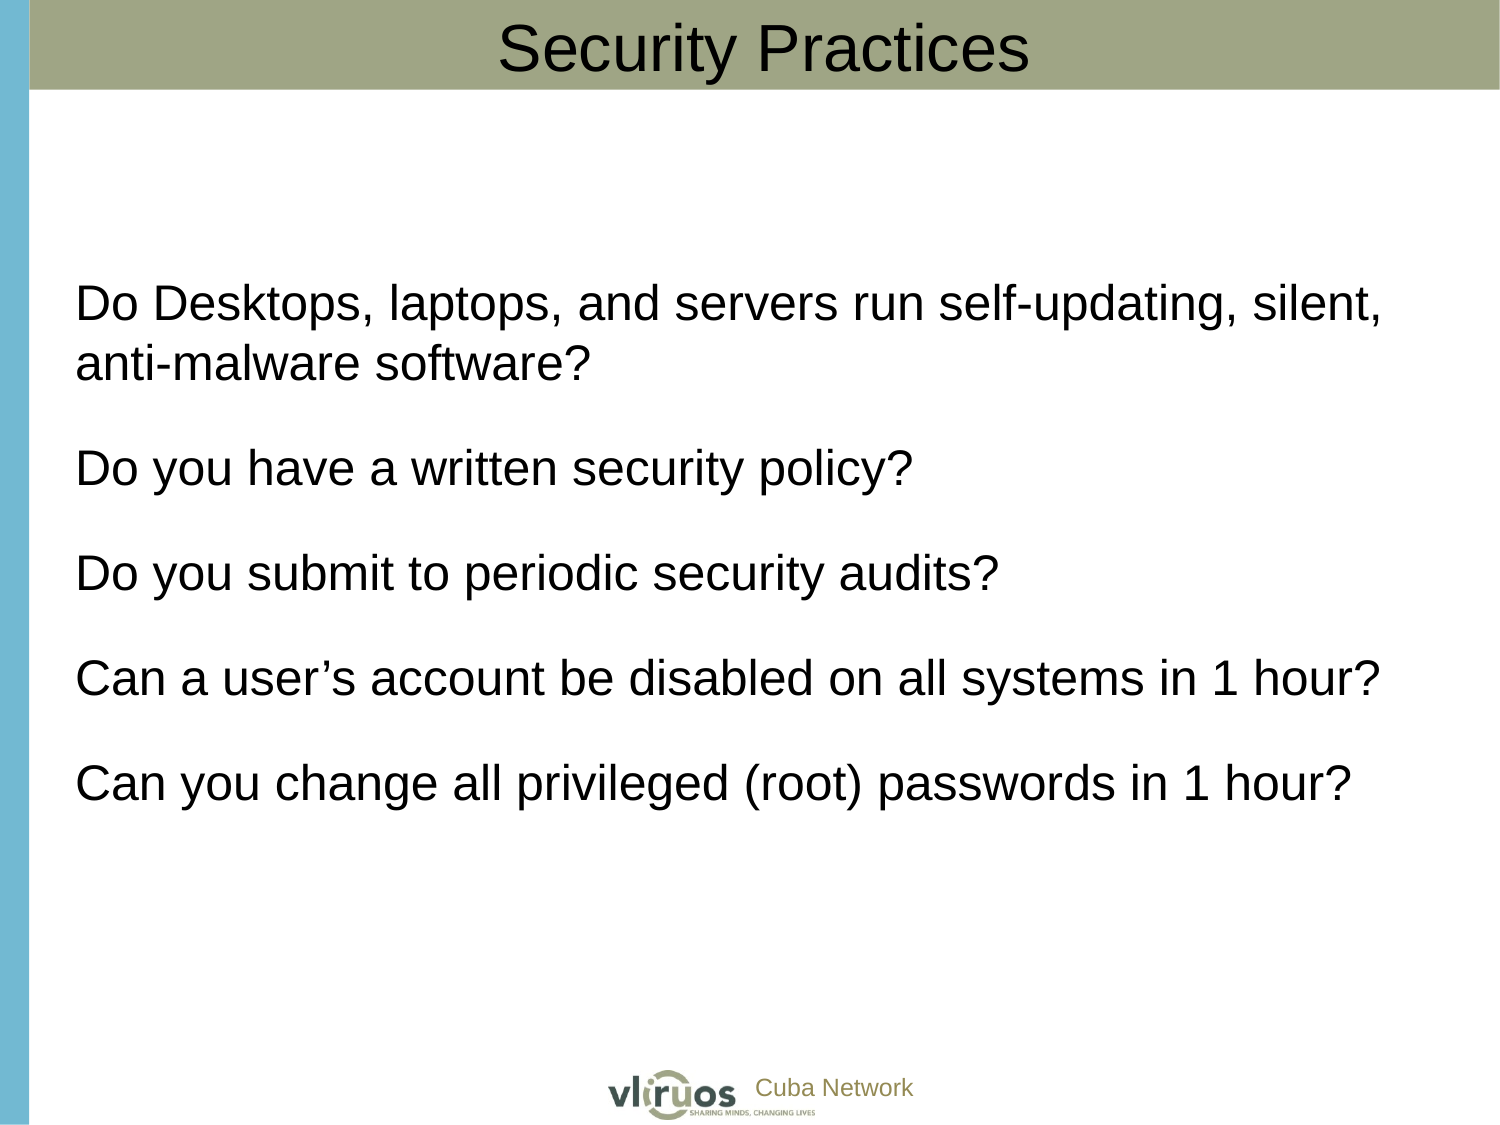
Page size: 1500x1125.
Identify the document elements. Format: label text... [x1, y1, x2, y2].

text_box Security Practices [29, 0, 1500, 90]
picture [608, 1070, 815, 1120]
text_box Do Desktops, laptops, and servers run self-updating, silent, anti-malware software? Do you have a written security policy? Do you submit to periodic security audits? Can a user’s account be disabled on all systems in 1 hour? Can you change all privileged (root) passwords in 1 hour? [75, 121, 1425, 1005]
picture [804, 1089, 811, 1095]
